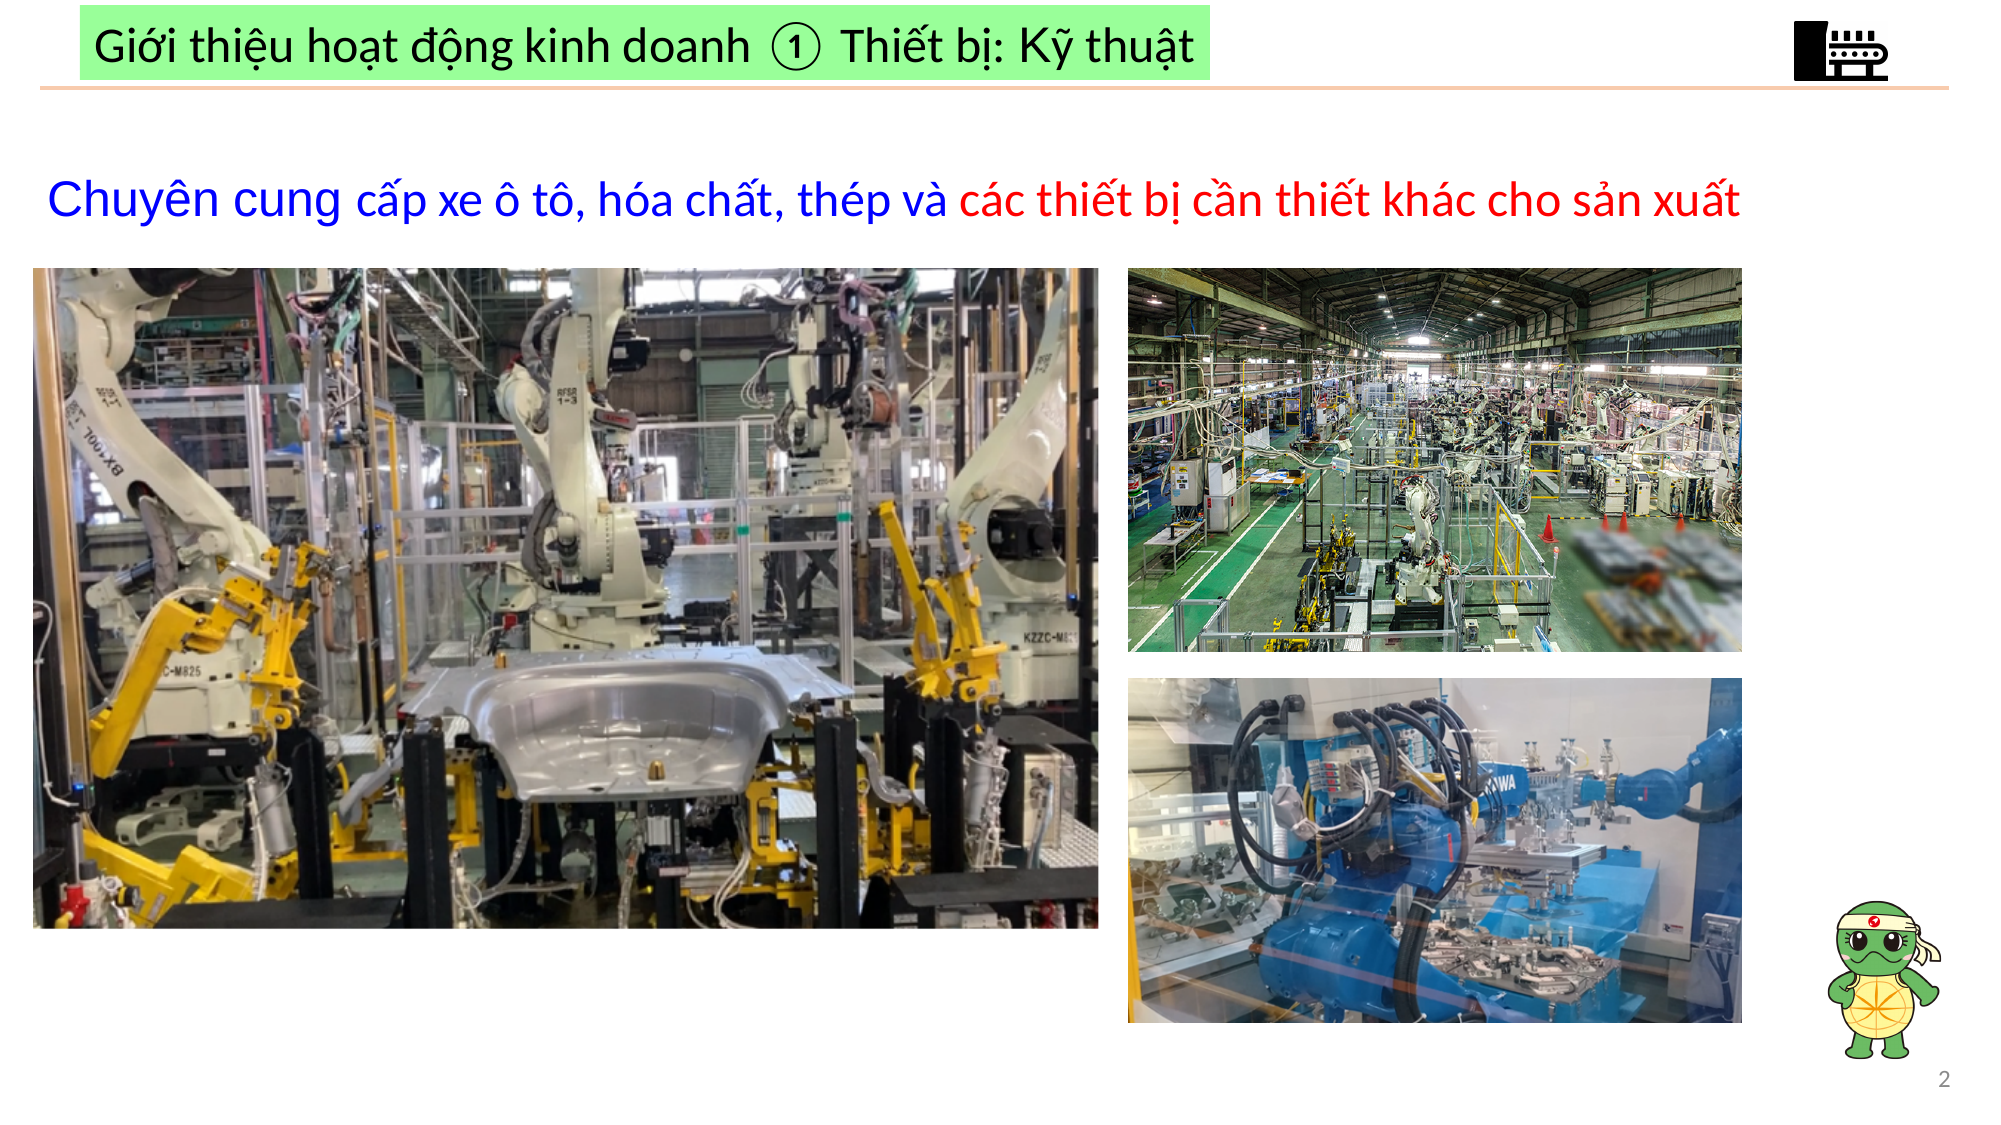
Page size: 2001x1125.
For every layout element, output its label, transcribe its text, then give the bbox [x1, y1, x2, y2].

picture [1128, 268, 1742, 652]
slide_number 2 [1923, 1034, 1961, 1121]
picture [1827, 900, 1942, 1060]
text_box Chuyên cung cấp xe ô tô, hóa chất, thép và các thiết bị cần thiết khác cho sản xuất [32, 137, 1924, 226]
picture [1128, 678, 1742, 1023]
picture [1794, 21, 1888, 81]
text_box Giới thiệu hoạt động kinh doanh ① Thiết bị: Kỹ thuật [79, 5, 1210, 80]
picture [33, 268, 1100, 932]
